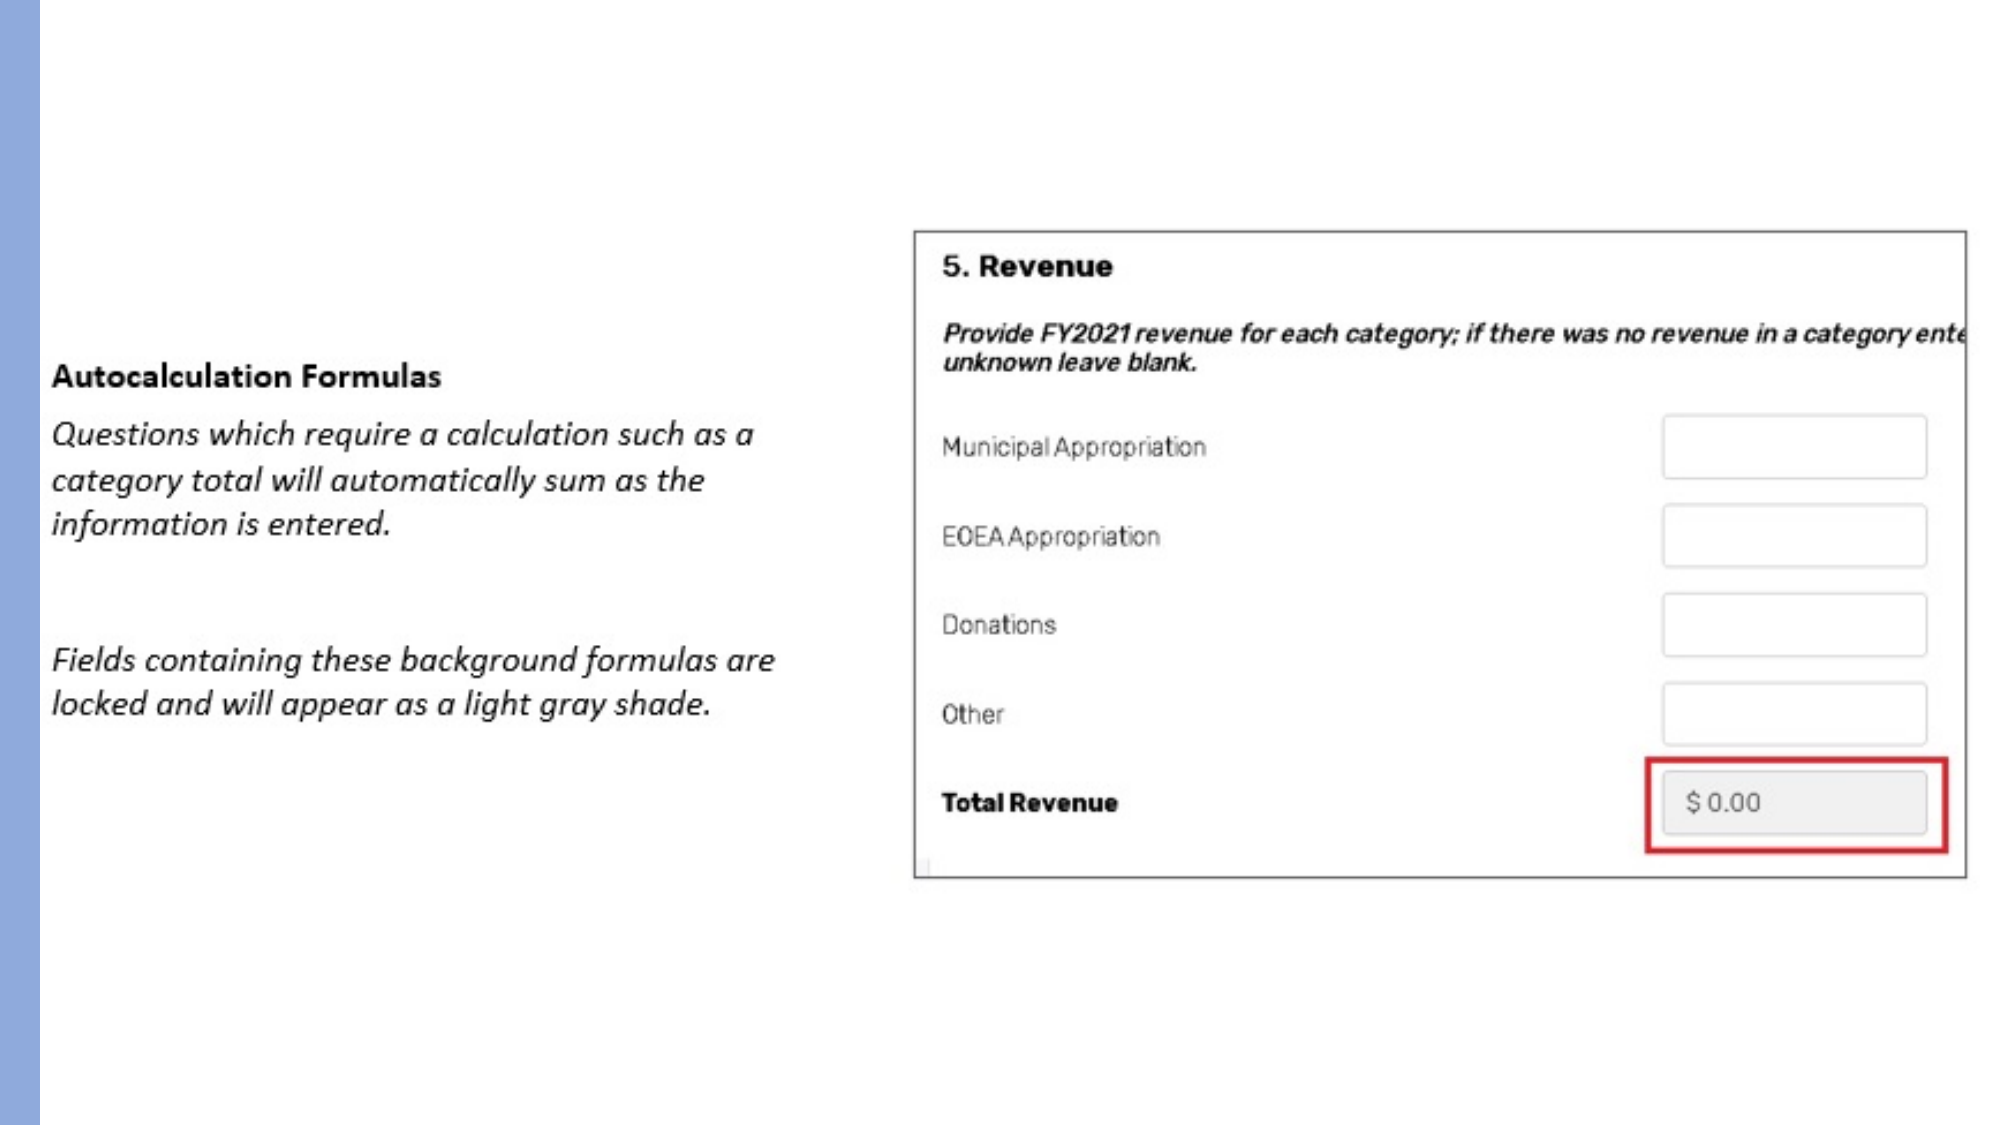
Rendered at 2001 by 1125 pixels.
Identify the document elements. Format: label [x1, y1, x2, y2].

text_box [0, 0, 41, 1125]
picture [6, 192, 2000, 930]
